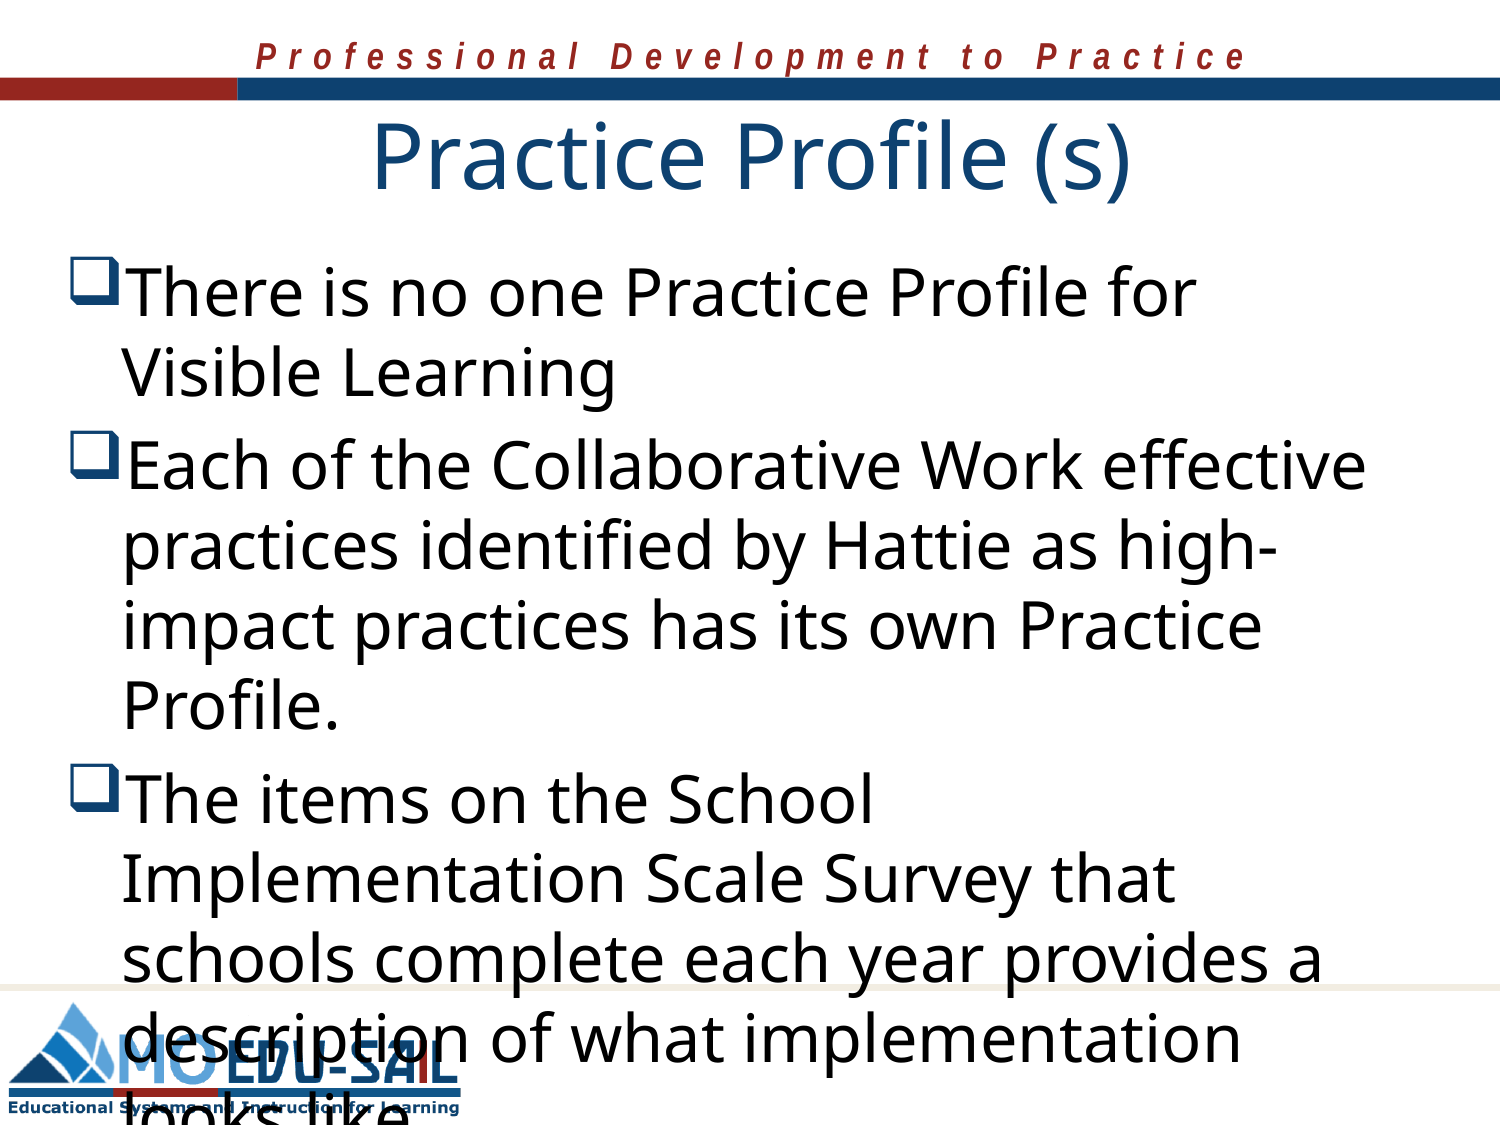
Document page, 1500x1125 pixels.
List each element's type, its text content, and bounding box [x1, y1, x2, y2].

picture [8, 997, 475, 1120]
list There is no one Practice Profile for Visible Learning Each of the Collaborative Work effective practices identified by Hattie as high-impact practices has its own Practice Profile. The items on the School Implementation Scale Survey that schools complete each year provides a description of what implementation looks like [49, 242, 1401, 893]
title Practice Profile (s) [76, 62, 1427, 243]
